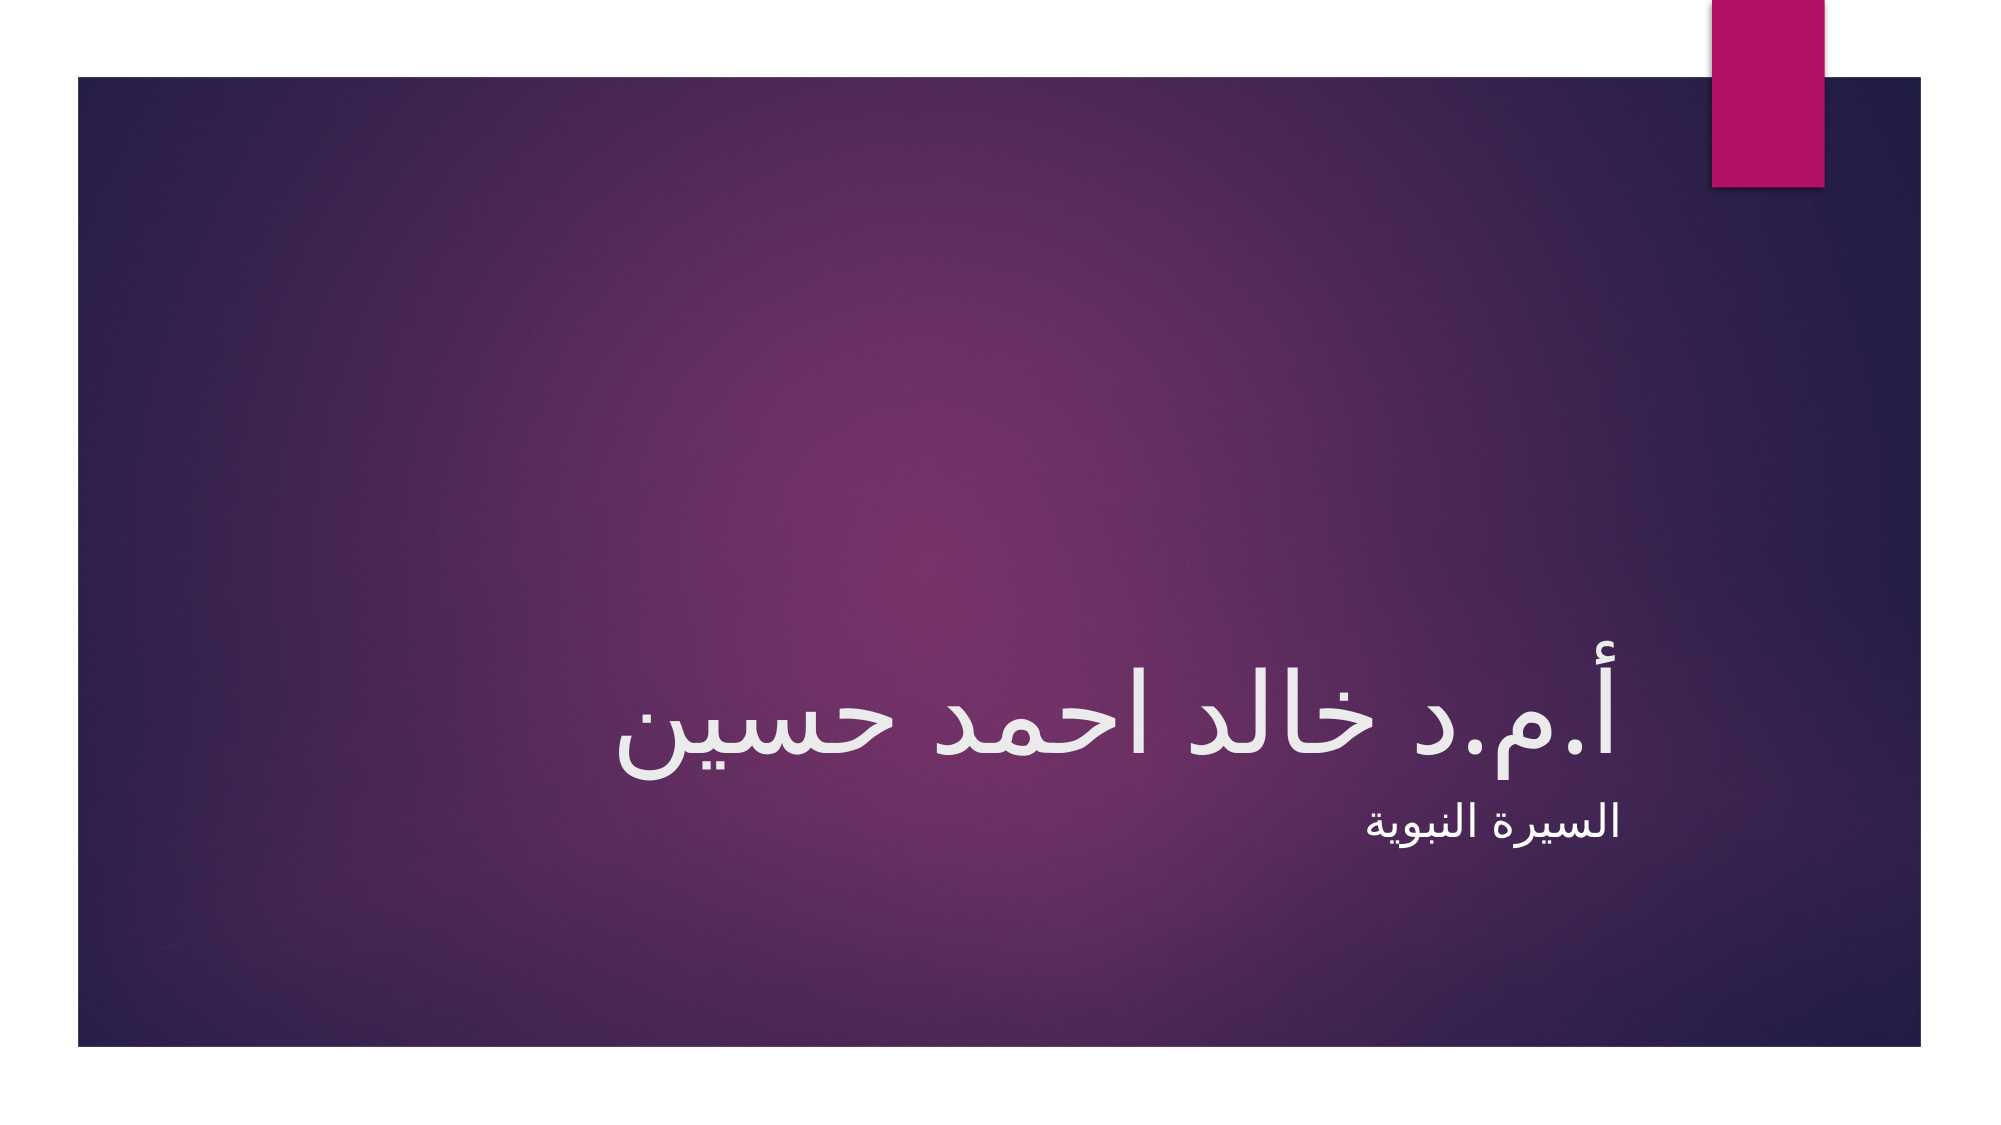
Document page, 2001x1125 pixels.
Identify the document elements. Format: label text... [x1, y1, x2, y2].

title أ.م.د خالد احمد حسين [189, 344, 1638, 783]
subtitle السيرة النبوية [189, 783, 1638, 925]
